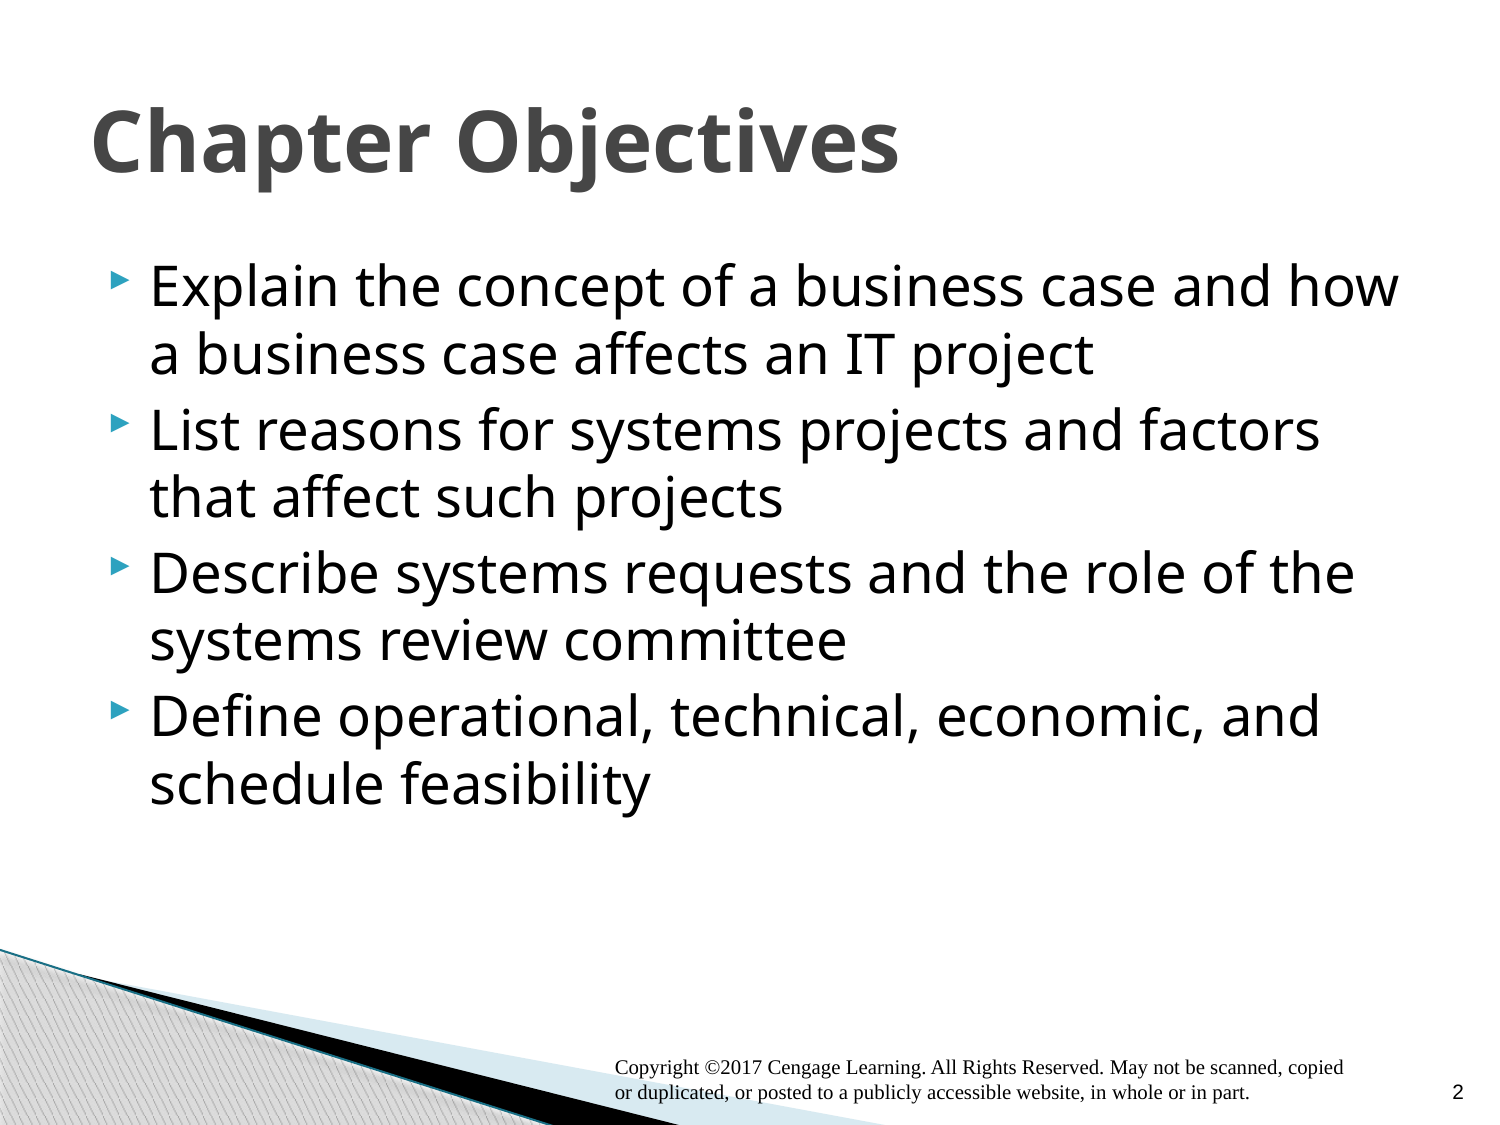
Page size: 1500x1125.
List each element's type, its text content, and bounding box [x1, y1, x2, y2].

list Explain the concept of a business case and how a business case affects an IT project List reasons for systems projects and factors that affect such projects Describe systems requests and the role of the systems review committee Define operational, technical, economic, and schedule feasibility [75, 243, 1425, 986]
slide_number 2 [1418, 1051, 1479, 1112]
footer Copyright ©2017 Cengage Learning. All Rights Reserved. May not be scanned, copied or duplicated, or posted to a publicly accessible website, in whole or in part. [600, 1051, 1381, 1112]
title Chapter Objectives [75, 45, 1425, 233]
